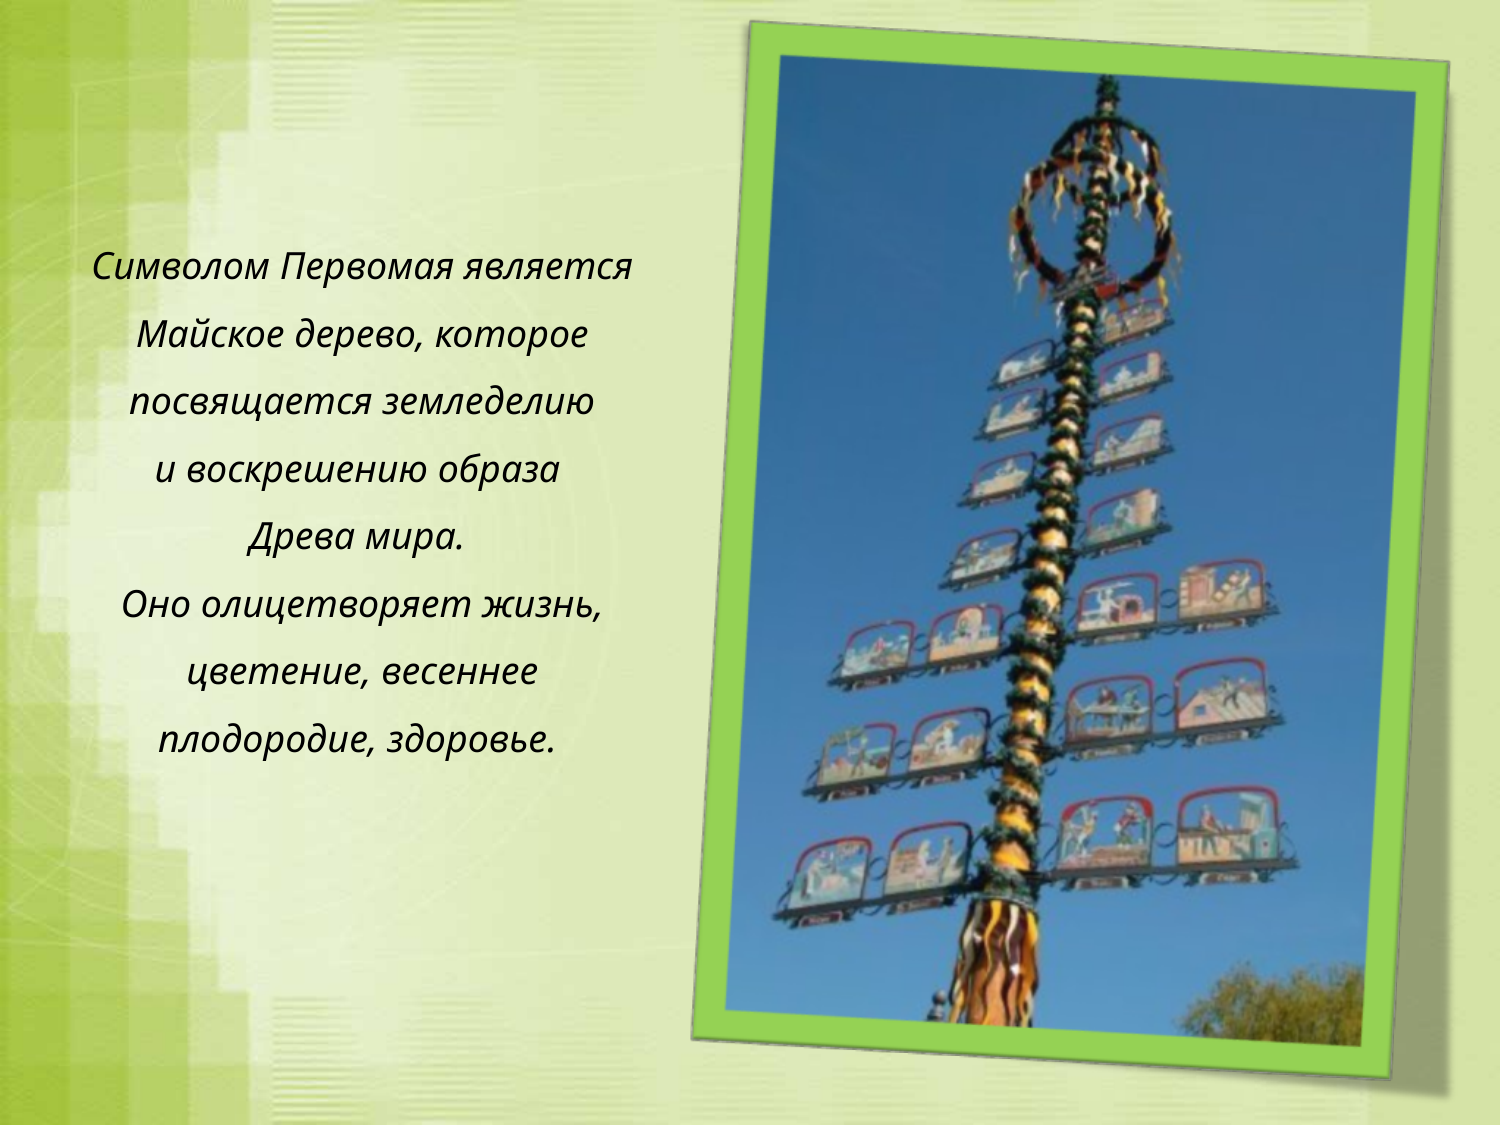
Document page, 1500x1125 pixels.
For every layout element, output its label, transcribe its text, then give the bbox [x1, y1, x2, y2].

picture [0, 0, 1500, 1125]
text_box Символом Первомая является Майское дерево, которое посвящается земледелию и воскрешению образа Древа мира. Оно олицетворяет жизнь, цветение, весеннее плодородие, здоровье. [62, 212, 579, 903]
